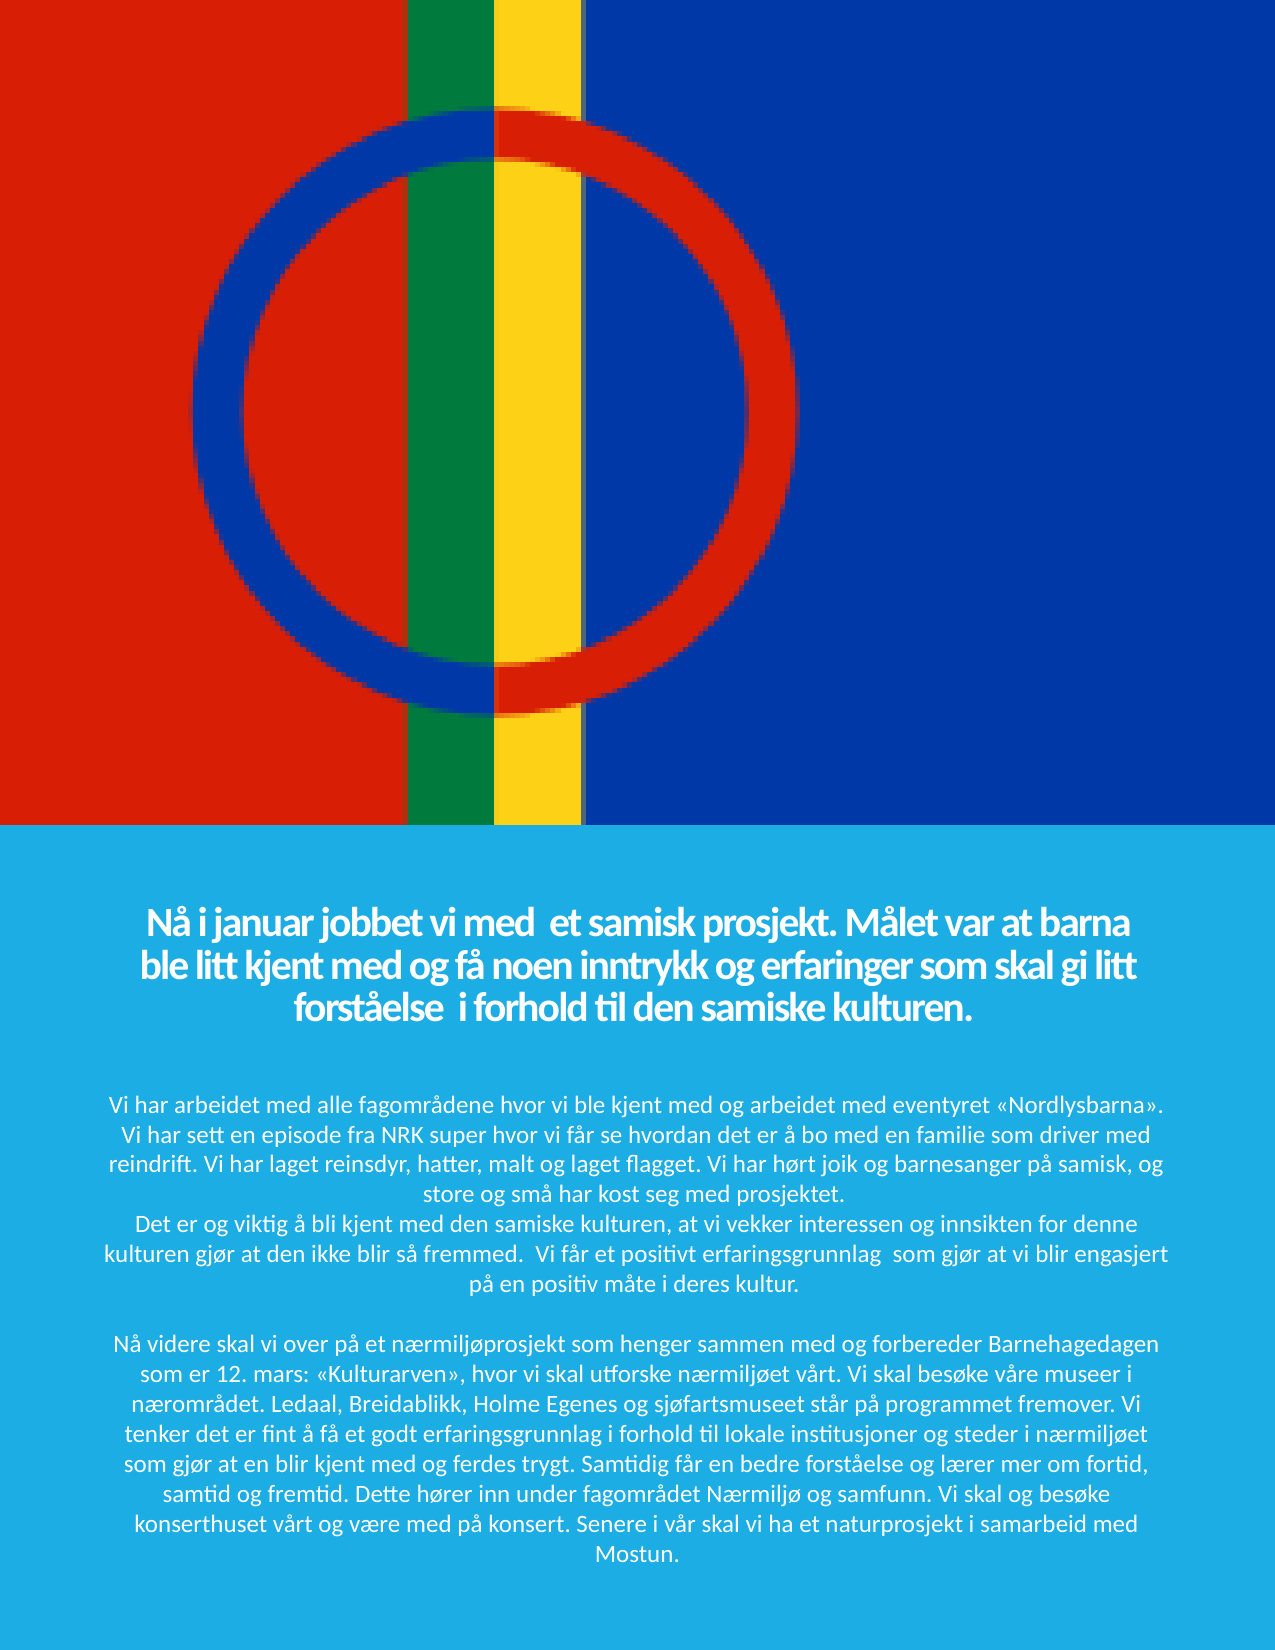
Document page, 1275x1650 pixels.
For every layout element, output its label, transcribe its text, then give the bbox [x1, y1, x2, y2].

title Nå i januar jobbet vi med et samisk prosjekt. Målet var at barna ble litt kjent med og få noen inntrykk og erfaringer som skal gi litt forståelse i forhold til den samiske kulturen. [87, 826, 1188, 1068]
picture [0, 0, 1275, 826]
subtitle Vi har arbeidet med alle fagområdene hvor vi ble kjent med og arbeidet med eventyret «Nordlysbarna». Vi har sett en episode fra NRK super hvor vi får se hvordan det er å bo med en familie som driver med reindrift. Vi har laget reinsdyr, hatter, malt og laget flagget. Vi har hørt joik og barnesanger på samisk, og store og små har kost seg med prosjektet. Det er og viktig å bli kjent med den samiske kulturen, at vi vekker interessen og innsikten for denne kulturen gjør at den ikke blir så fremmed. Vi får et positivt erfaringsgrunnlag som gjør at vi blir engasjert på en positiv måte i deres kultur. Nå videre skal vi over på et nærmiljøprosjekt som henger sammen med og forbereder Barnehagedagen som er 12. mars: «Kulturarven», hvor vi skal utforske nærmiljøet vårt. Vi skal besøke våre museer i nærområdet. Ledaal, Breidablikk, Holme Egenes og sjøfartsmuseet står på programmet fremover. Vi tenker det er fint å få et godt erfaringsgrunnlag i forhold til lokale institusjoner og steder i nærmiljøet som gjør at en blir kjent med og ferdes trygt. Samtidig får en bedre forståelse og lærer mer om fortid, samtid og fremtid. Dette hører inn under fagområdet Nærmiljø og samfunn. Vi skal og besøke konserthuset vårt og være med på konsert. Senere i vår skal vi ha et naturprosjekt i samarbeid med Mostun. [87, 1080, 1188, 1624]
